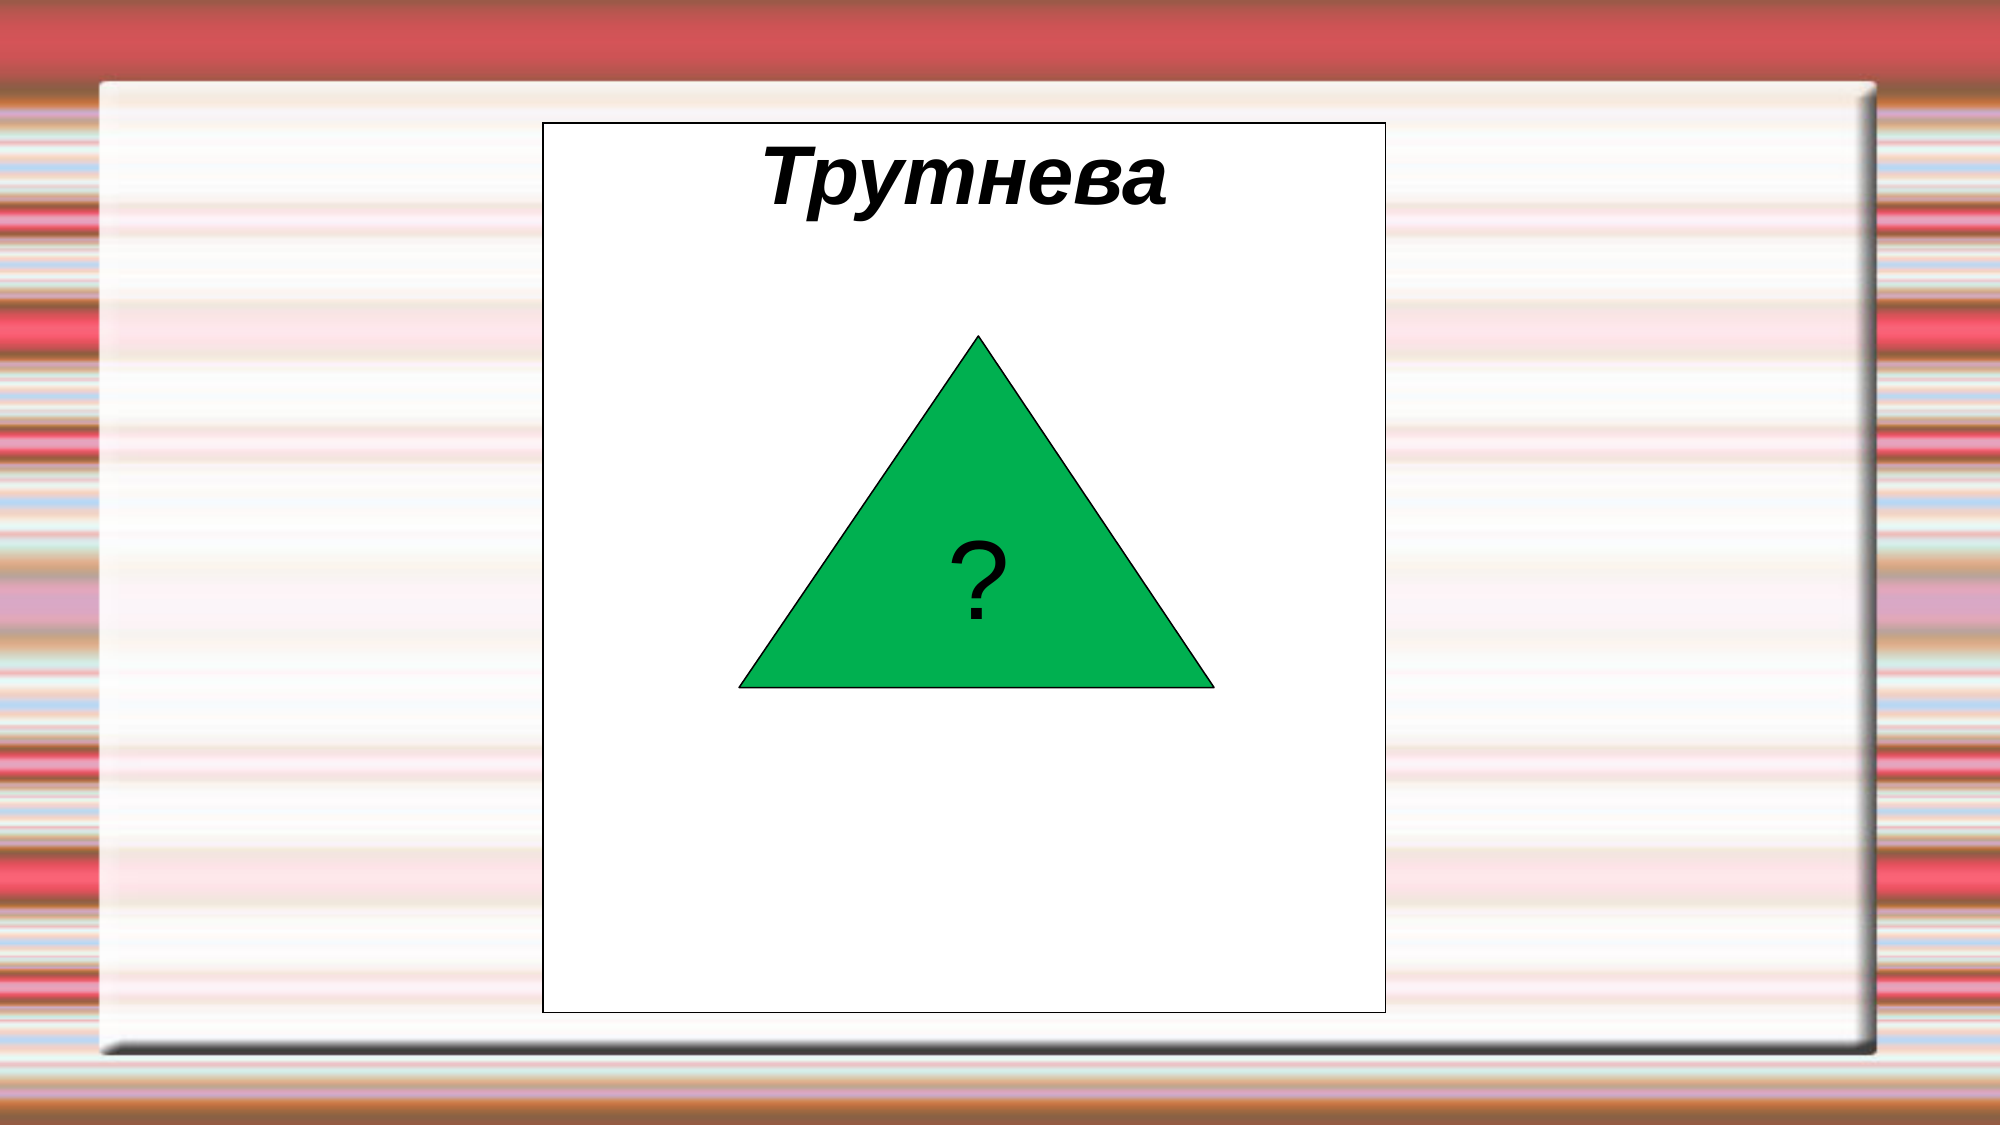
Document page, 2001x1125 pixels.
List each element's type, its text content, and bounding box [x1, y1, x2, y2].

picture [0, 0, 2000, 1125]
text_box ? [739, 335, 1215, 688]
text_box Трутнева [542, 123, 1386, 1013]
